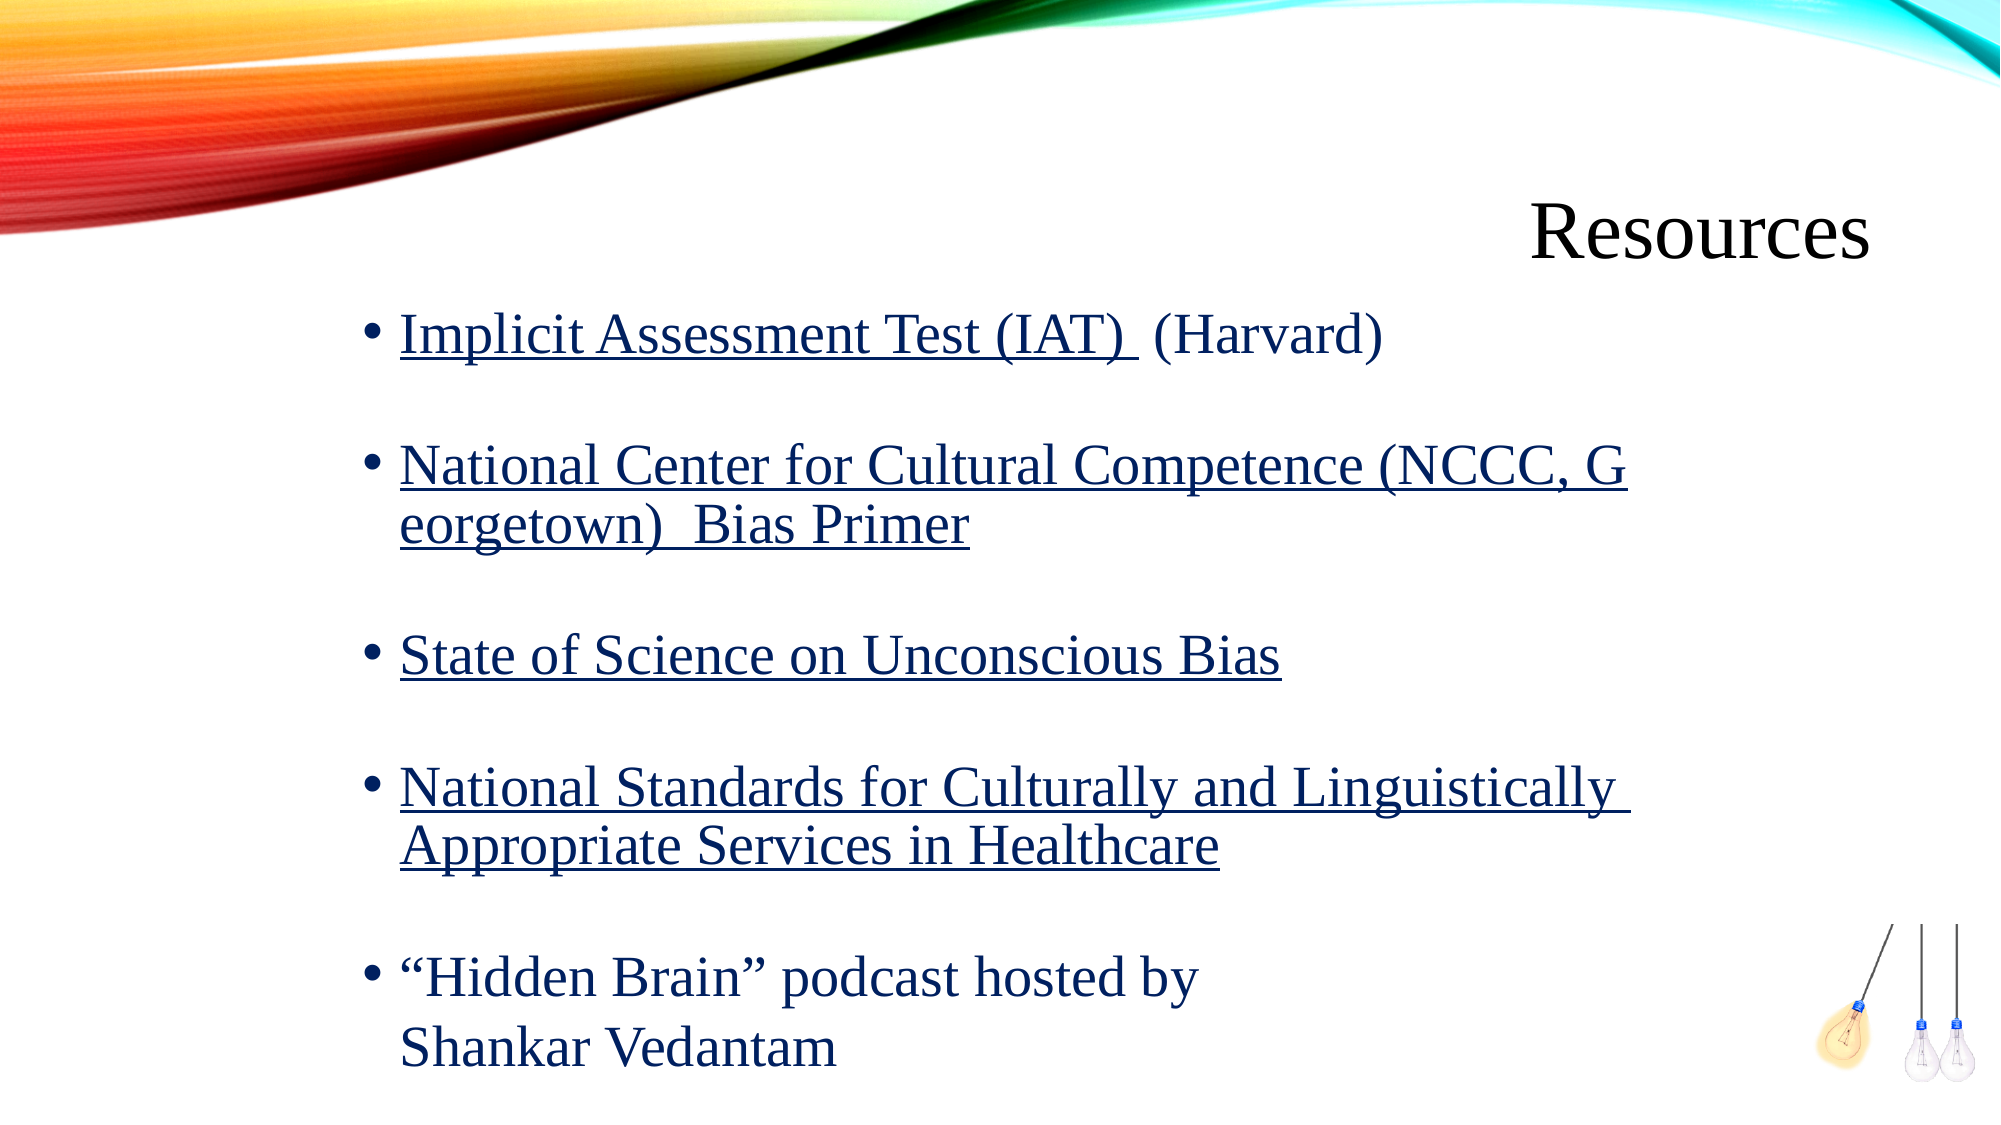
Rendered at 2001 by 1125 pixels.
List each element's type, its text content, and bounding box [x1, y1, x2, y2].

picture [1799, 924, 2000, 1125]
title Resources [474, 125, 1888, 338]
list Implicit Assessment Test (IAT) (Harvard) National Center for Cultural Competence (NCCC, Georgetown) Bias Primer State of Science on Unconscious Bias National Standards for Culturally and Linguistically Appropriate Services in Healthcare “Hidden Brain” podcast hosted by Shankar Vedantam [347, 287, 1653, 1086]
picture [0, 0, 2000, 237]
